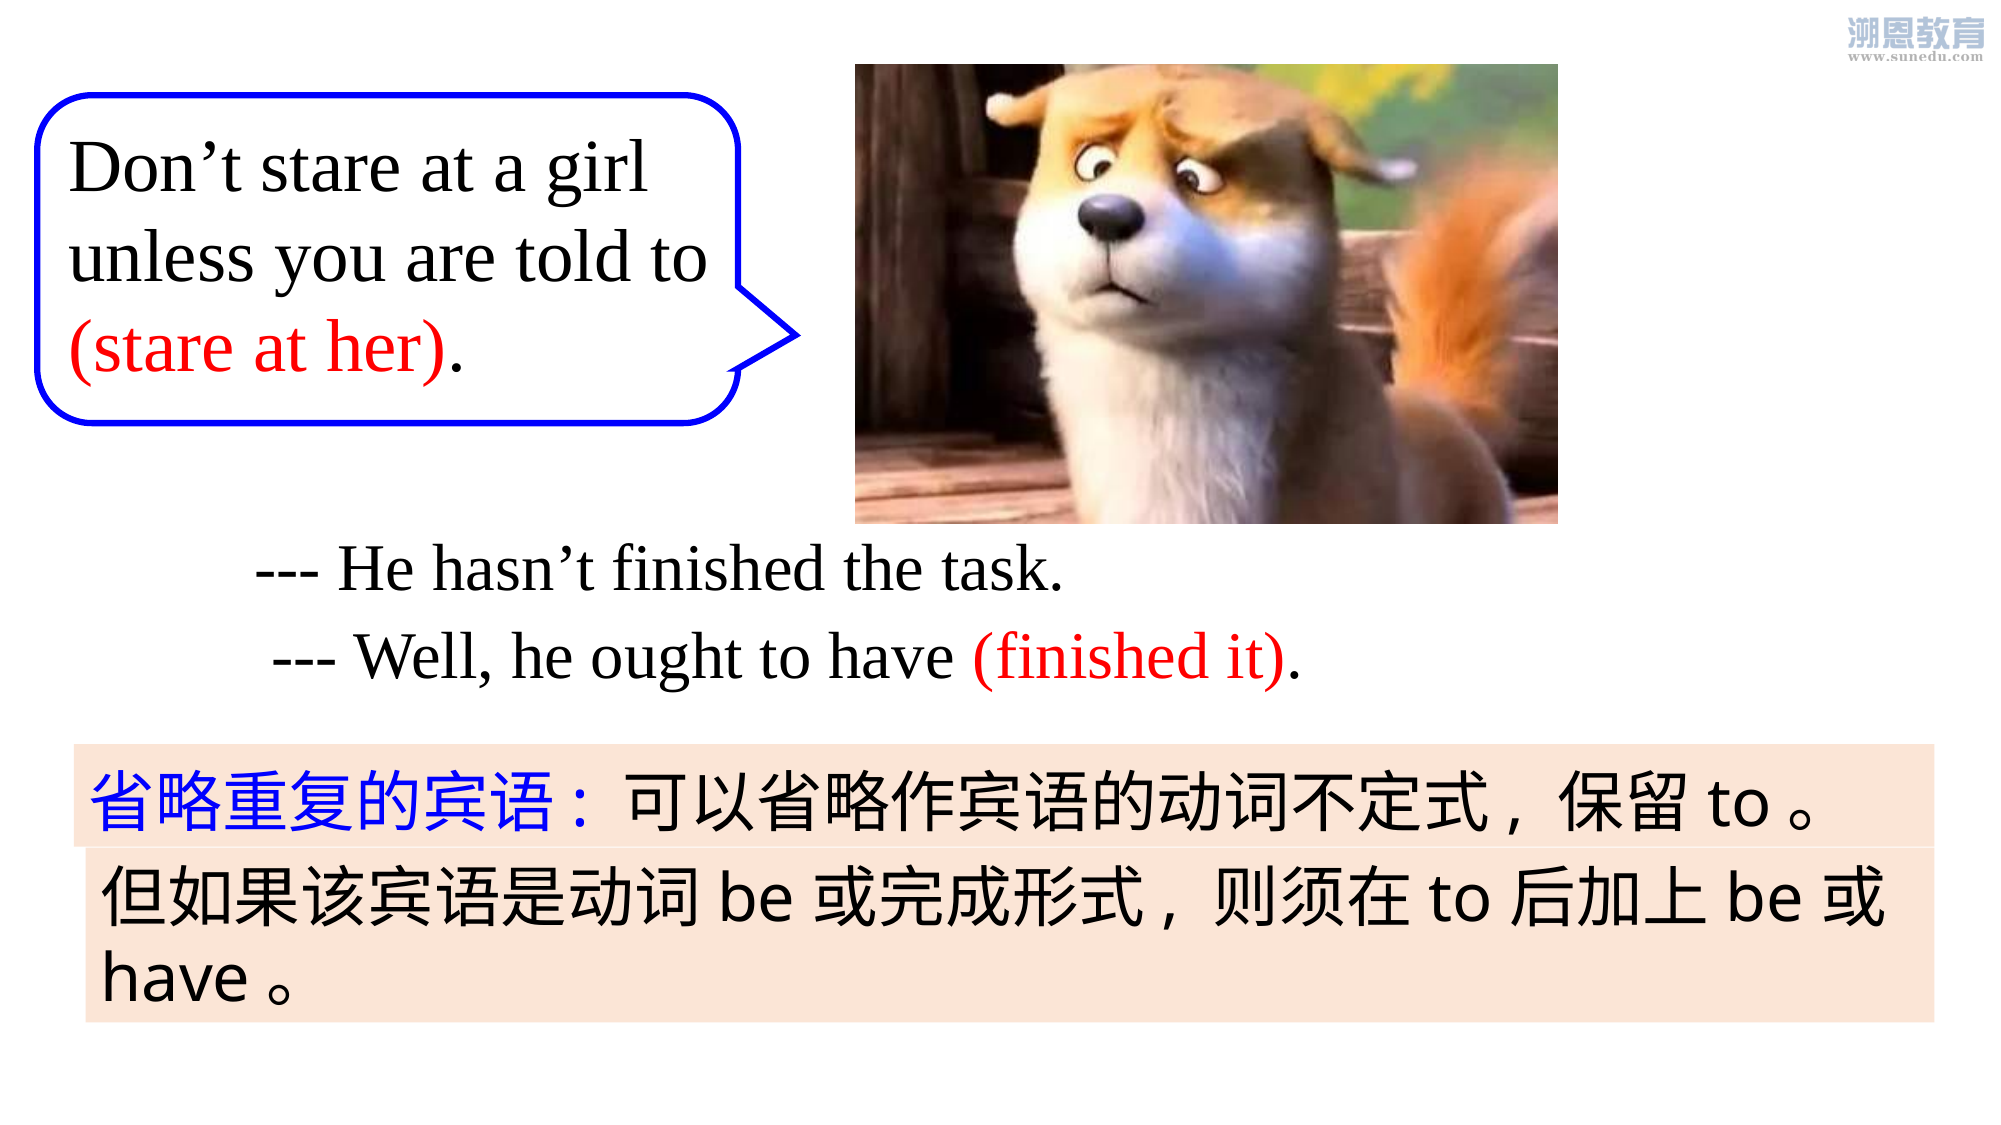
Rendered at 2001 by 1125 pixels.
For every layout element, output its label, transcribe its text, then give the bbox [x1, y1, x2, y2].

text_box 省略重复的宾语: 可以省略作宾语的动词不定式, 保留to。 [73, 744, 1935, 847]
text_box 但如果该宾语是动词be或完成形式, 则须在to后加上be或have。 [85, 847, 1935, 1023]
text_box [37, 95, 763, 424]
picture [1847, 16, 1984, 61]
picture [855, 64, 1558, 524]
text_box --- He hasn’t finished the task. --- Well, he ought to have (finished it). [189, 508, 1519, 700]
